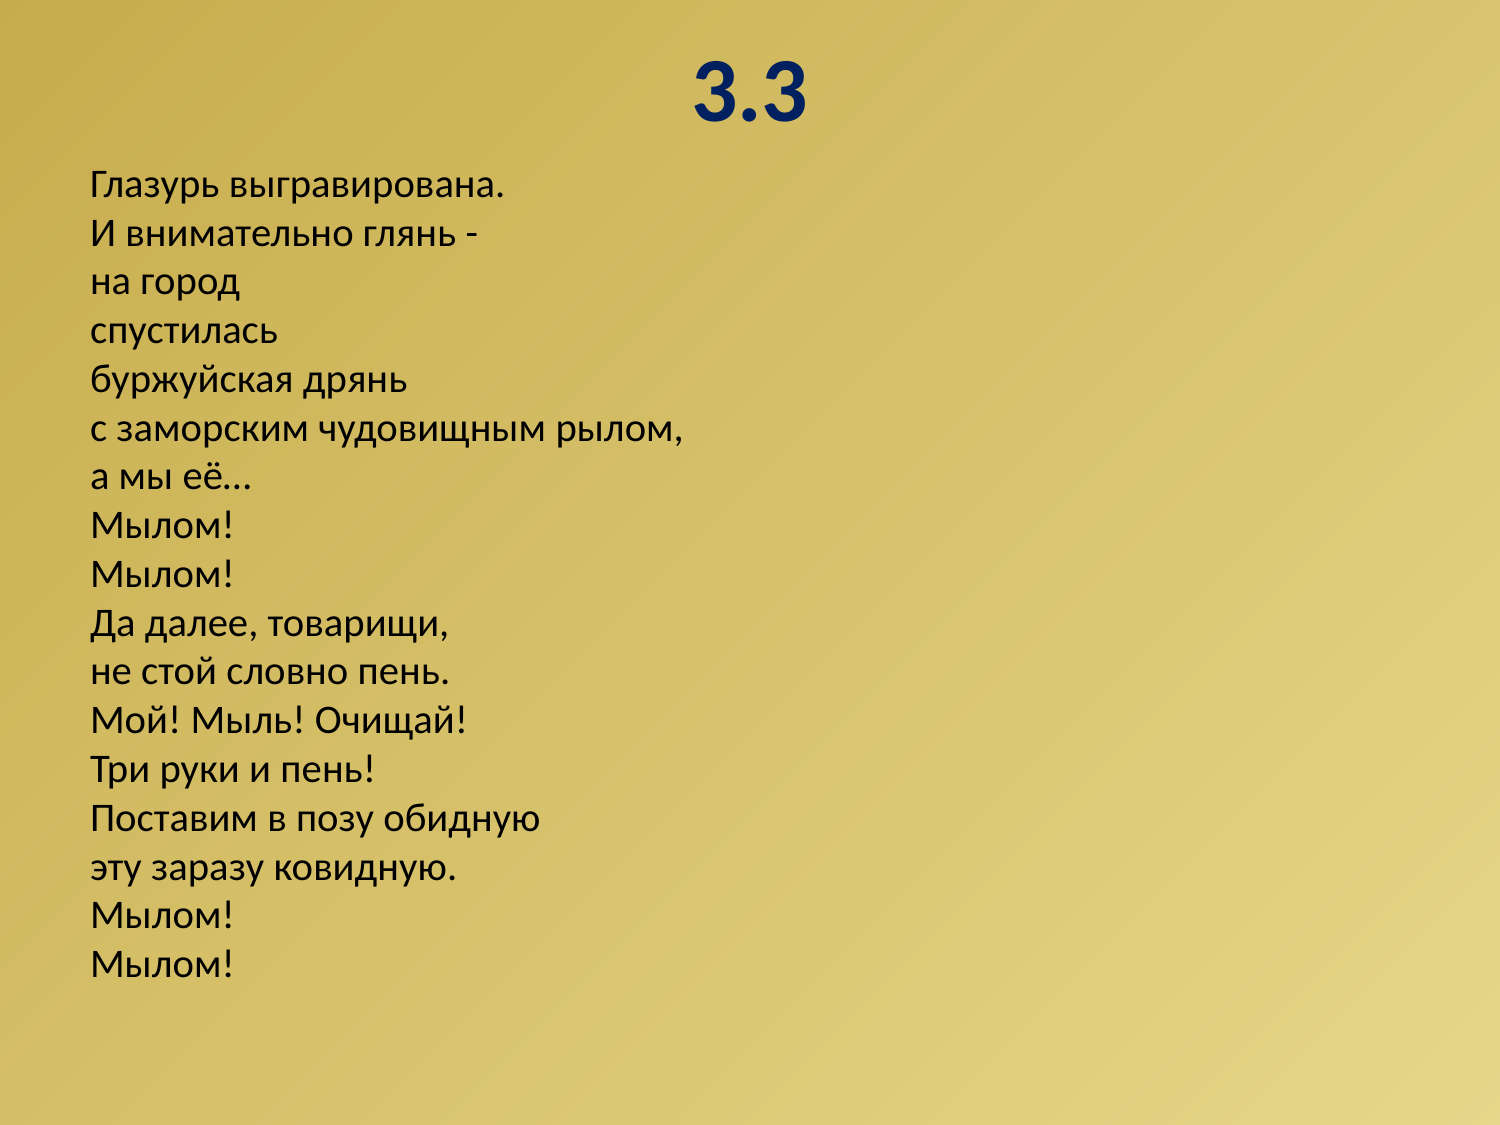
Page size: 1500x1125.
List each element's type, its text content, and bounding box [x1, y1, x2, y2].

list Глазурь выгравирована. И внимательно глянь - на город спустилась буржуйская дрянь с заморским чудовищным рылом, а мы её… Мылом! Мылом! Да далее, товарищи, не стой словно пень. Мой! Мыль! Очищай! Три руки и пень! Поставим в позу обидную эту заразу ковидную. Мылом! Мылом! [75, 149, 1425, 1005]
title 3.3 [75, 45, 1425, 126]
